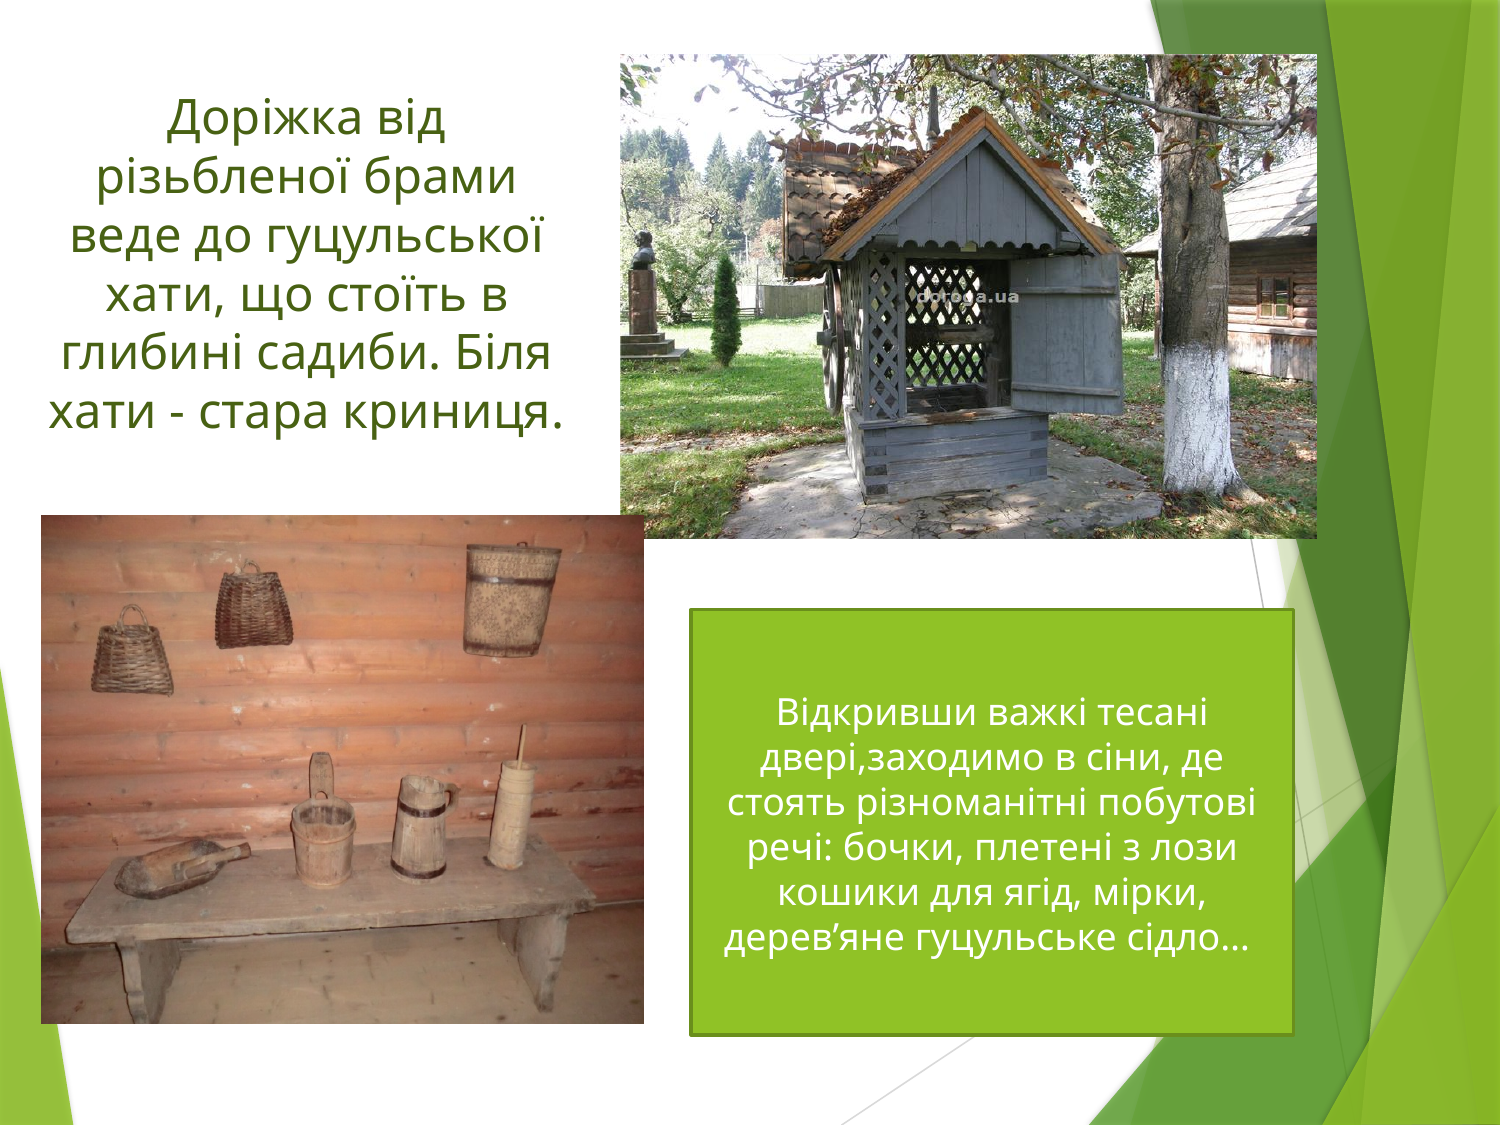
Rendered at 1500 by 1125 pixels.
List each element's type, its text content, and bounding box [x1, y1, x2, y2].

picture [40, 54, 1318, 1024]
list Доріжка від різьбленої брами веде до гуцульської хати, що стоїть в глибині садиби. Біля хати - стара криниця. [29, 78, 585, 468]
text_box Відкривши важкі тесані двері,заходимо в сіни, де стоять різноманітні побутові речі: бочки, плетені з лози кошики для ягід, мірки, дерев’яне гуцульське сідло… [689, 608, 1295, 1037]
